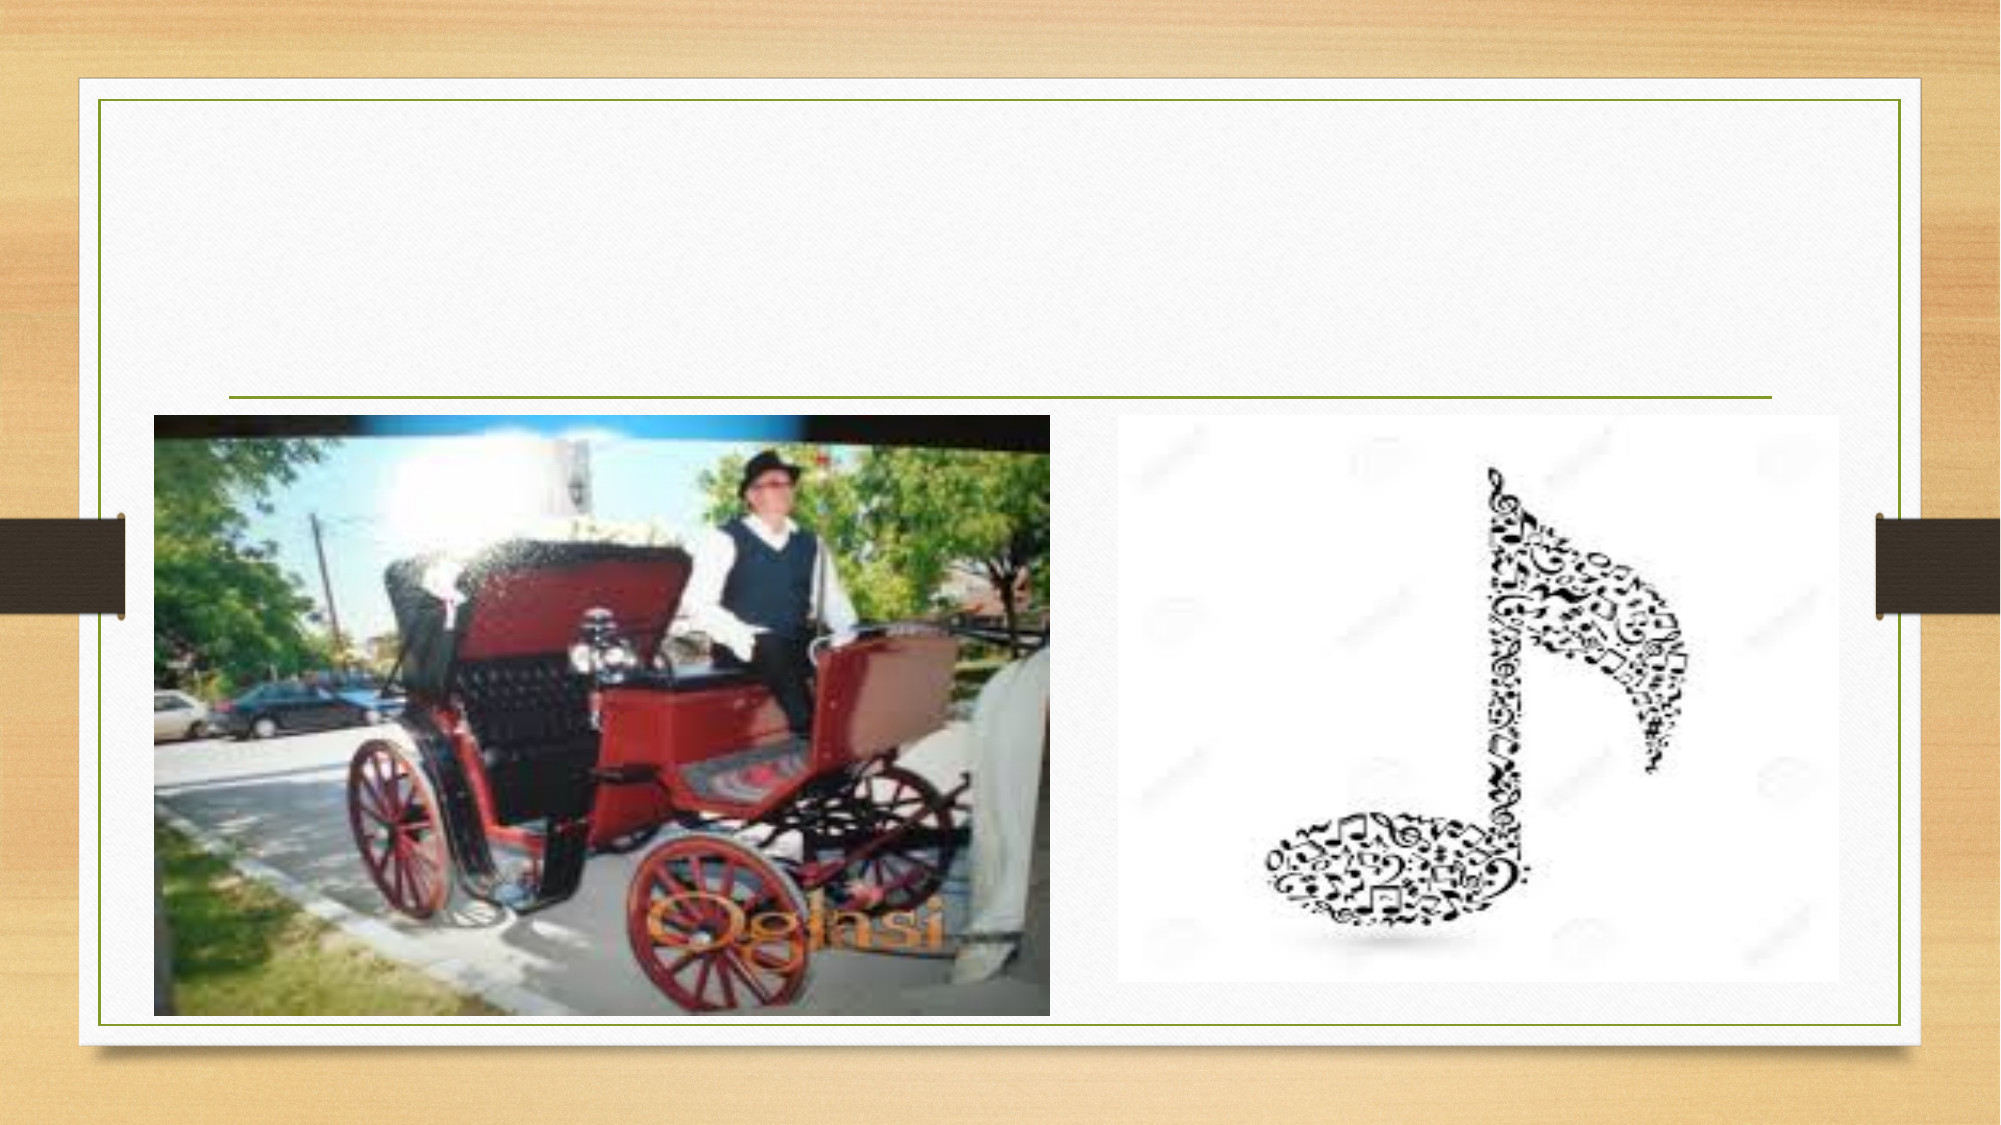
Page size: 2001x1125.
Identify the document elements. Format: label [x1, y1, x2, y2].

list [154, 415, 1051, 1016]
picture [0, 0, 2001, 1125]
